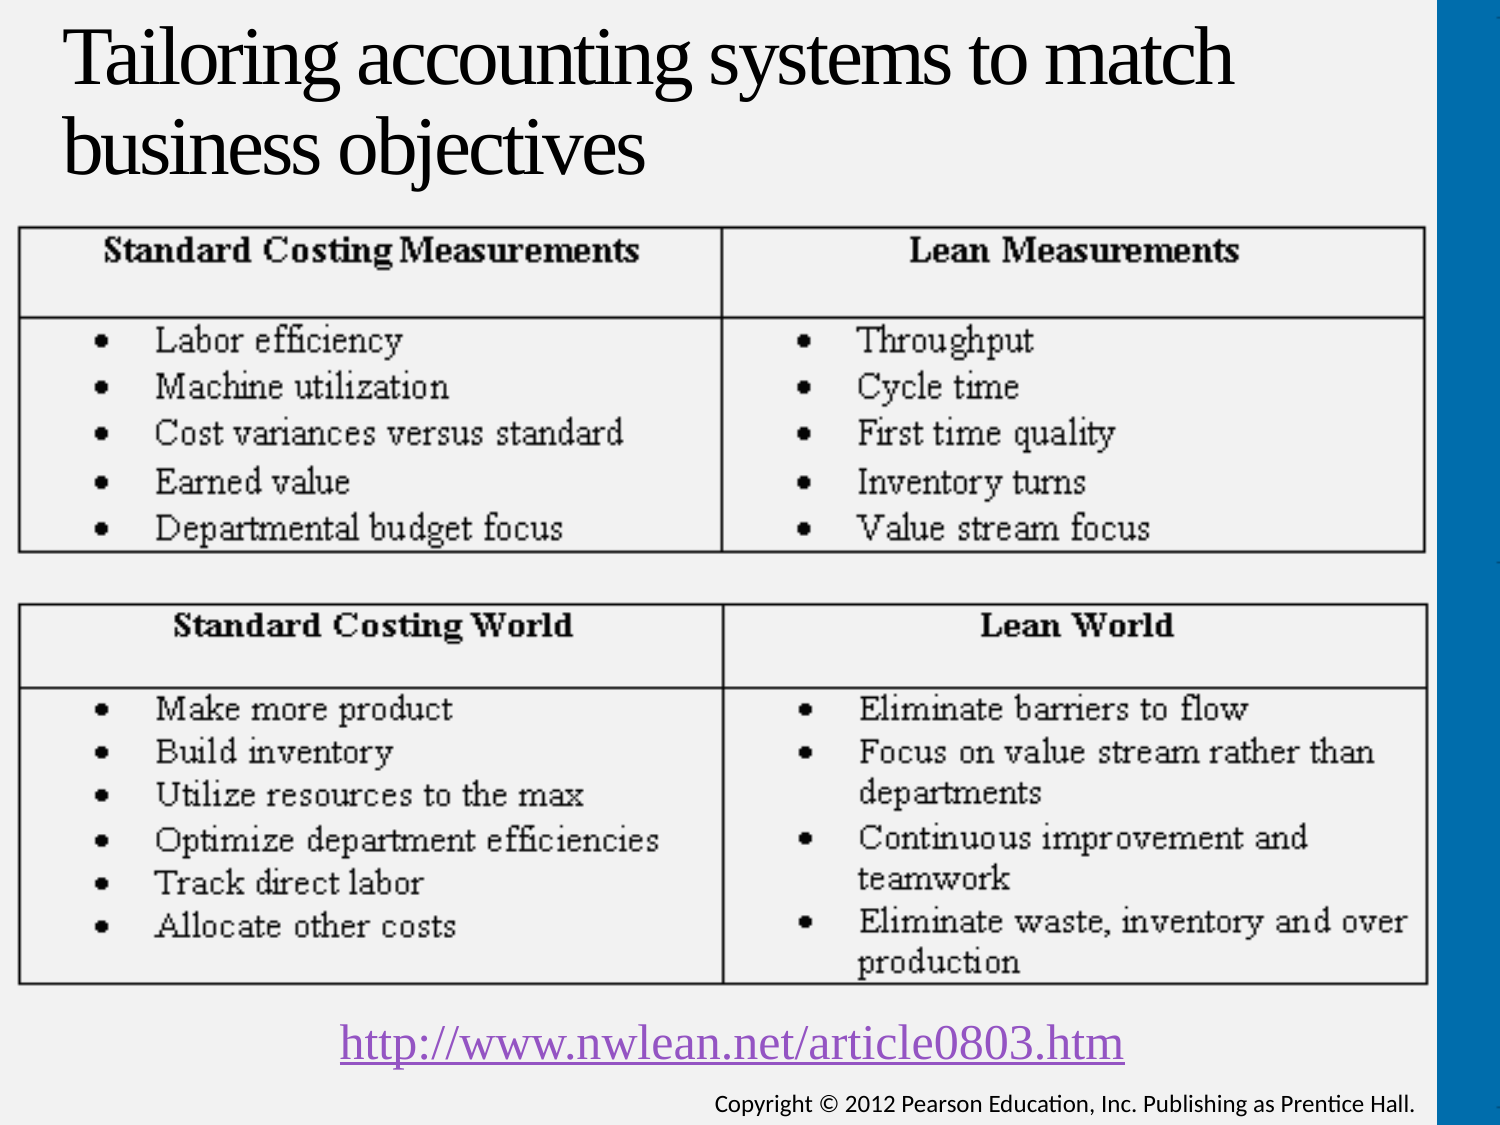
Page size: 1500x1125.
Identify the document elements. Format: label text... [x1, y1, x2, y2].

text_box http://www.nwlean.net/article0803.htm [324, 1009, 1150, 1077]
title Tailoring accounting systems to match business objectives [62, 12, 1463, 195]
picture [1, 0, 1500, 1125]
